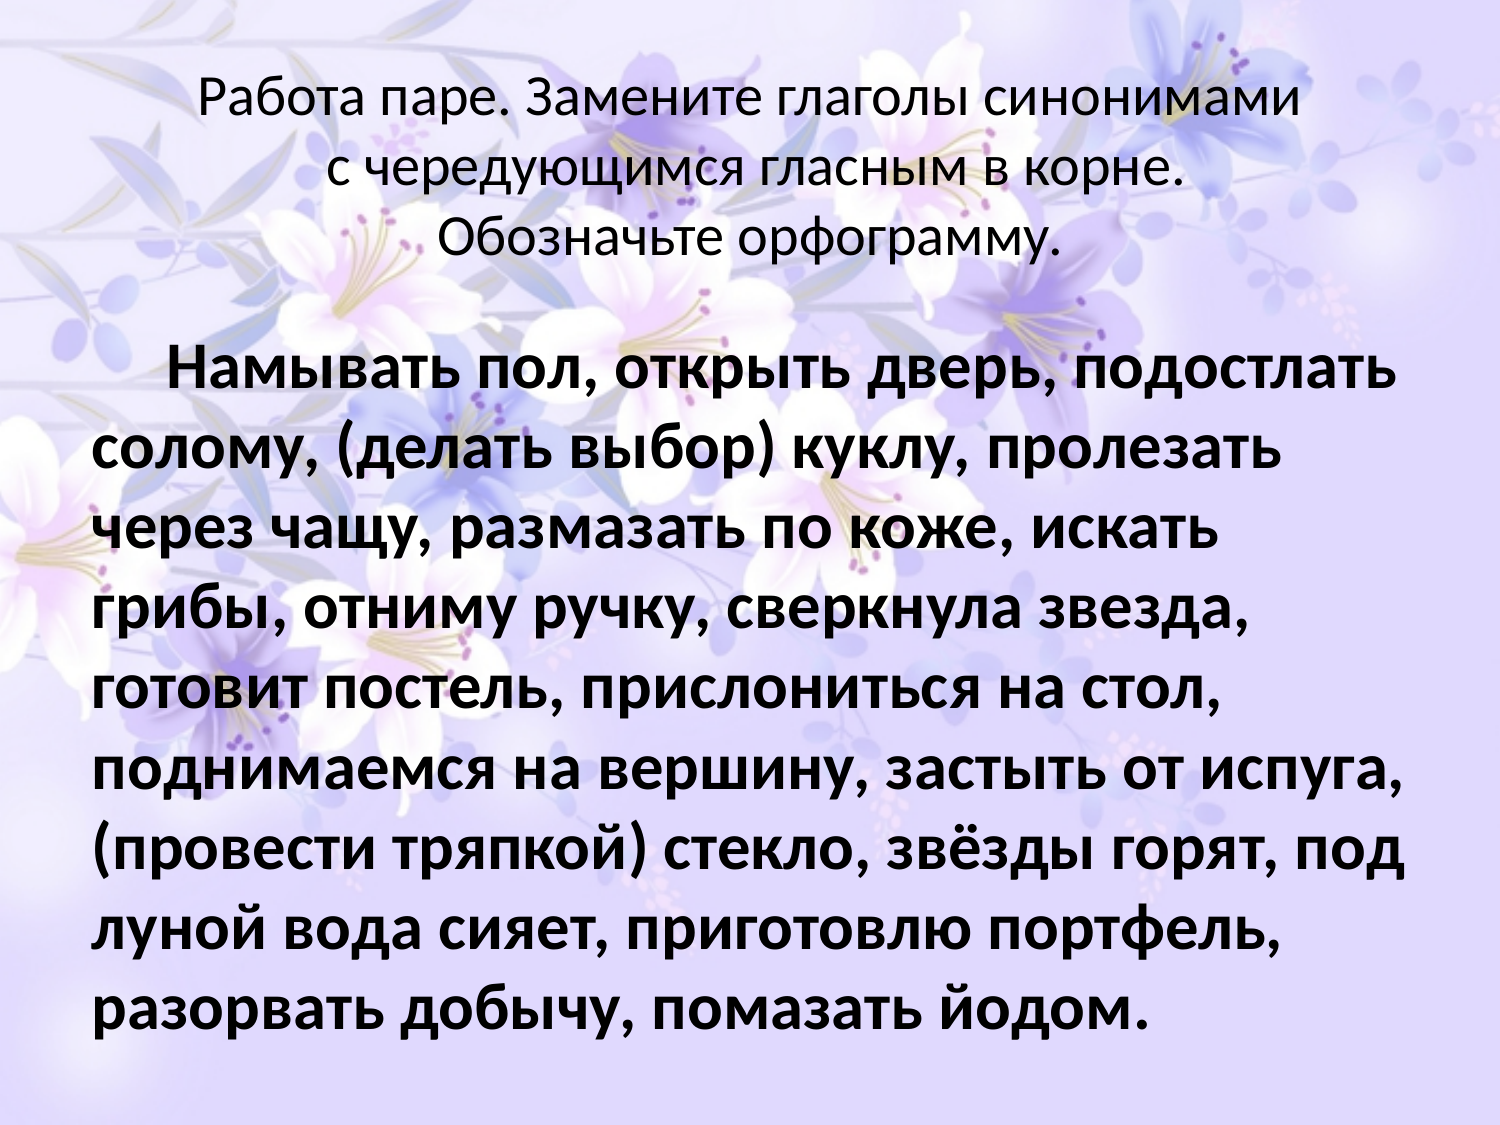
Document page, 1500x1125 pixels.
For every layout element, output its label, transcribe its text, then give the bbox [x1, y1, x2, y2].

list Намывать пол, открыть дверь, подостлать солому, (делать выбор) куклу, пролезать через чащу, размазать по коже, искать грибы, отниму ручку, сверкнула звезда, готовит постель, прислониться на стол, поднимаемся на вершину, застыть от испуга, (провести тряпкой) стекло, звёзды горят, под луной вода сияет, приготовлю портфель, разорвать добычу, помазать йодом. [76, 314, 1427, 1057]
title Работа паре. Замените глаголы синонимами с чередующимся гласным в корне. Обозначьте орфограмму. [75, 45, 1425, 279]
